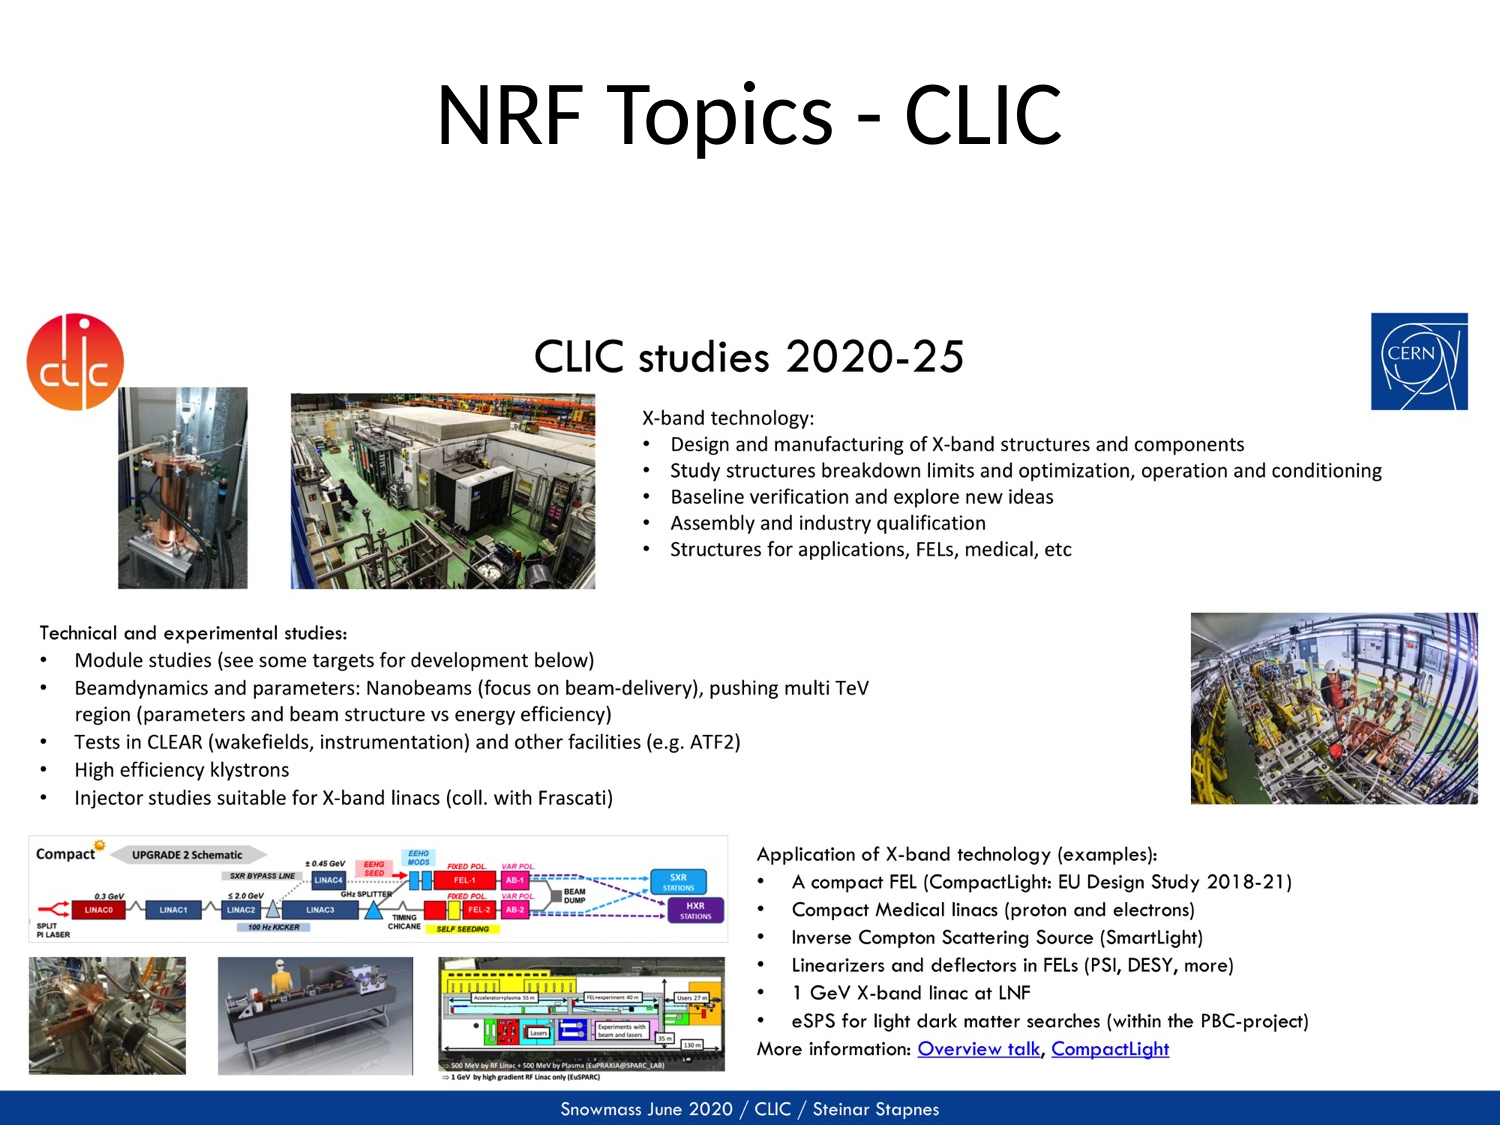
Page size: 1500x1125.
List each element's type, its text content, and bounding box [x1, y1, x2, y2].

title NRF Topics - CLIC [112, 0, 1388, 216]
picture [0, 280, 1500, 1125]
